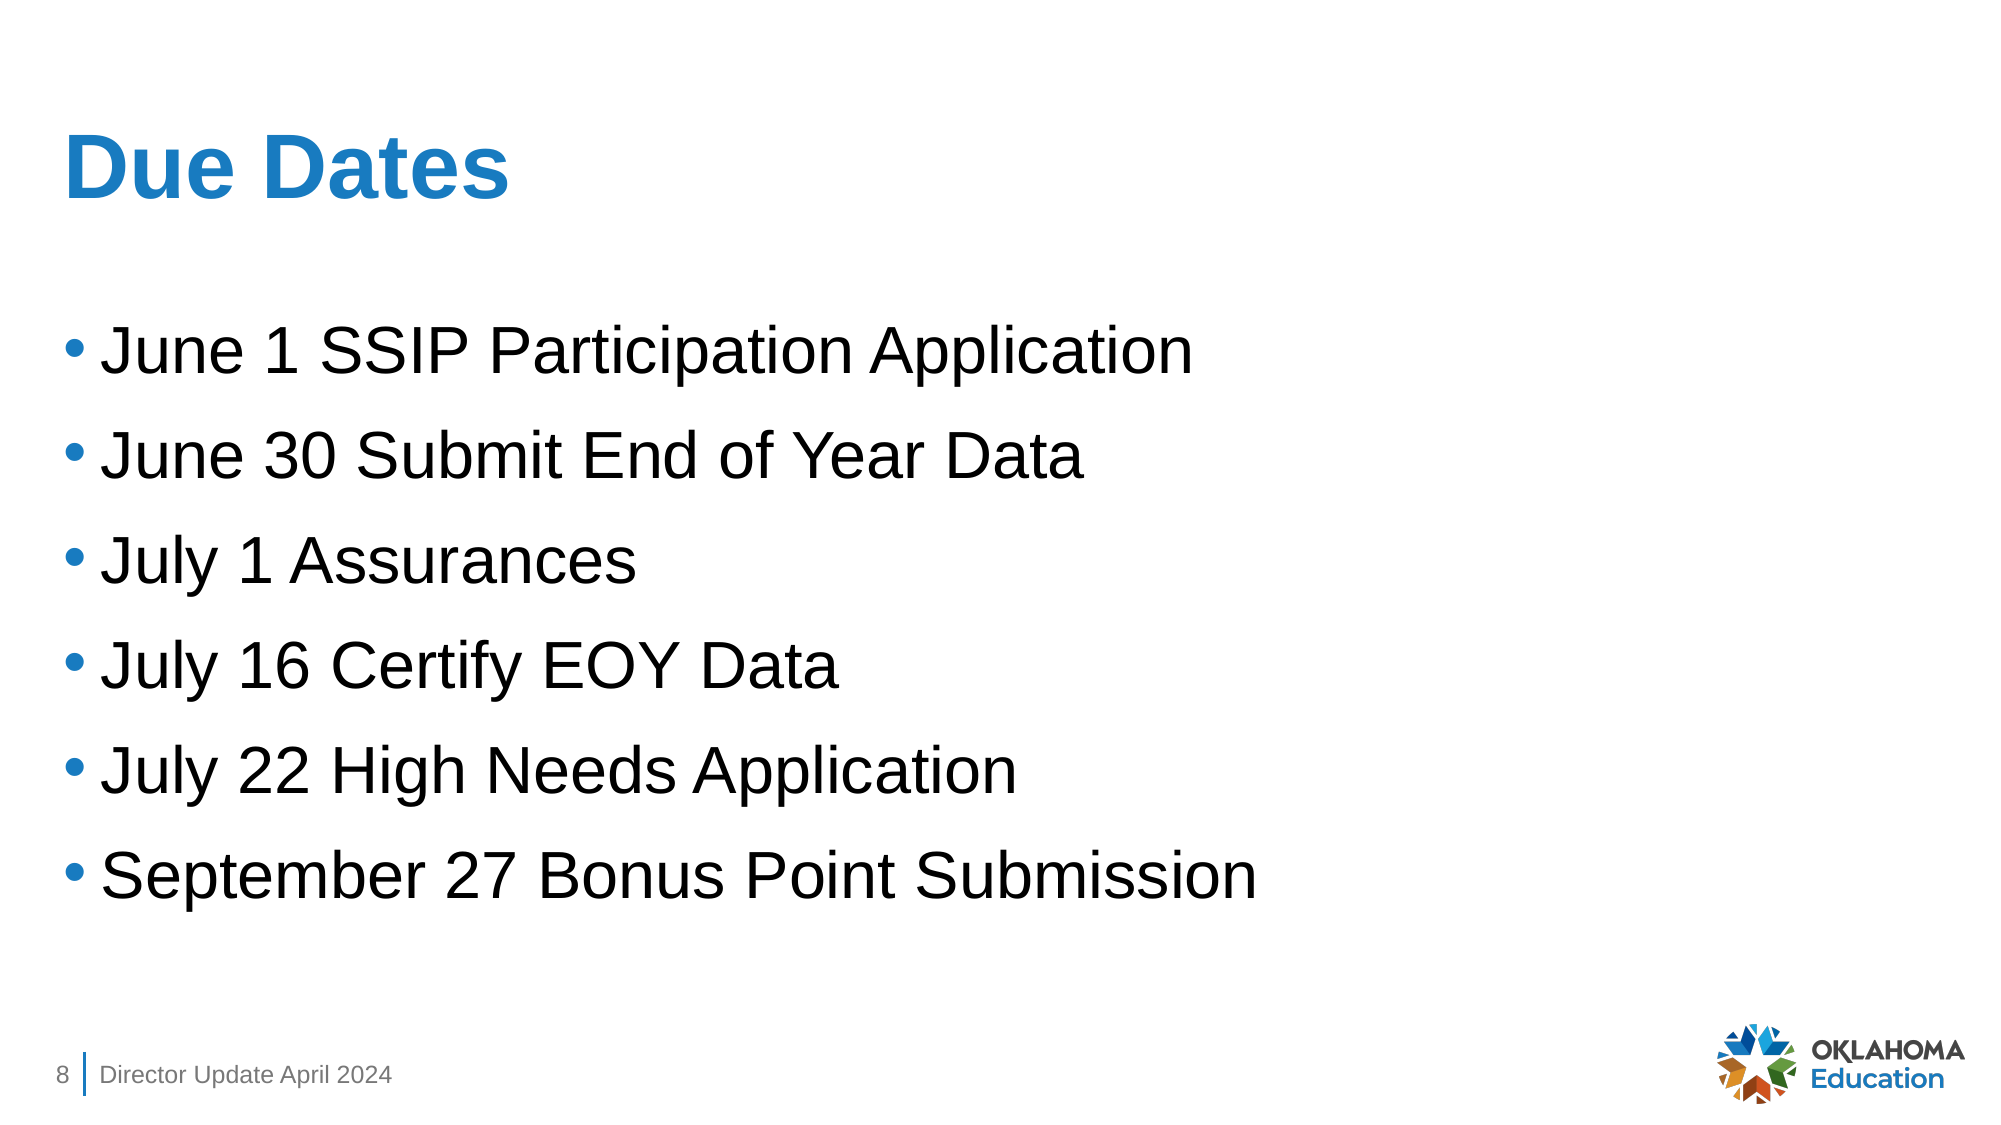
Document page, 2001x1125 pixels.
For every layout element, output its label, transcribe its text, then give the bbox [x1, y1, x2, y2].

picture [1717, 1024, 1965, 1104]
title Due Dates [48, 59, 1952, 278]
footer Director Update April 2024 [85, 1043, 1063, 1104]
list June 1 SSIP Participation Application June 30 Submit End of Year Data July 1 Assurances July 16 Certify EOY Data July 22 High Needs Application September 27 Bonus Point Submission [48, 299, 1952, 1014]
slide_number 8 [0, 1043, 85, 1104]
